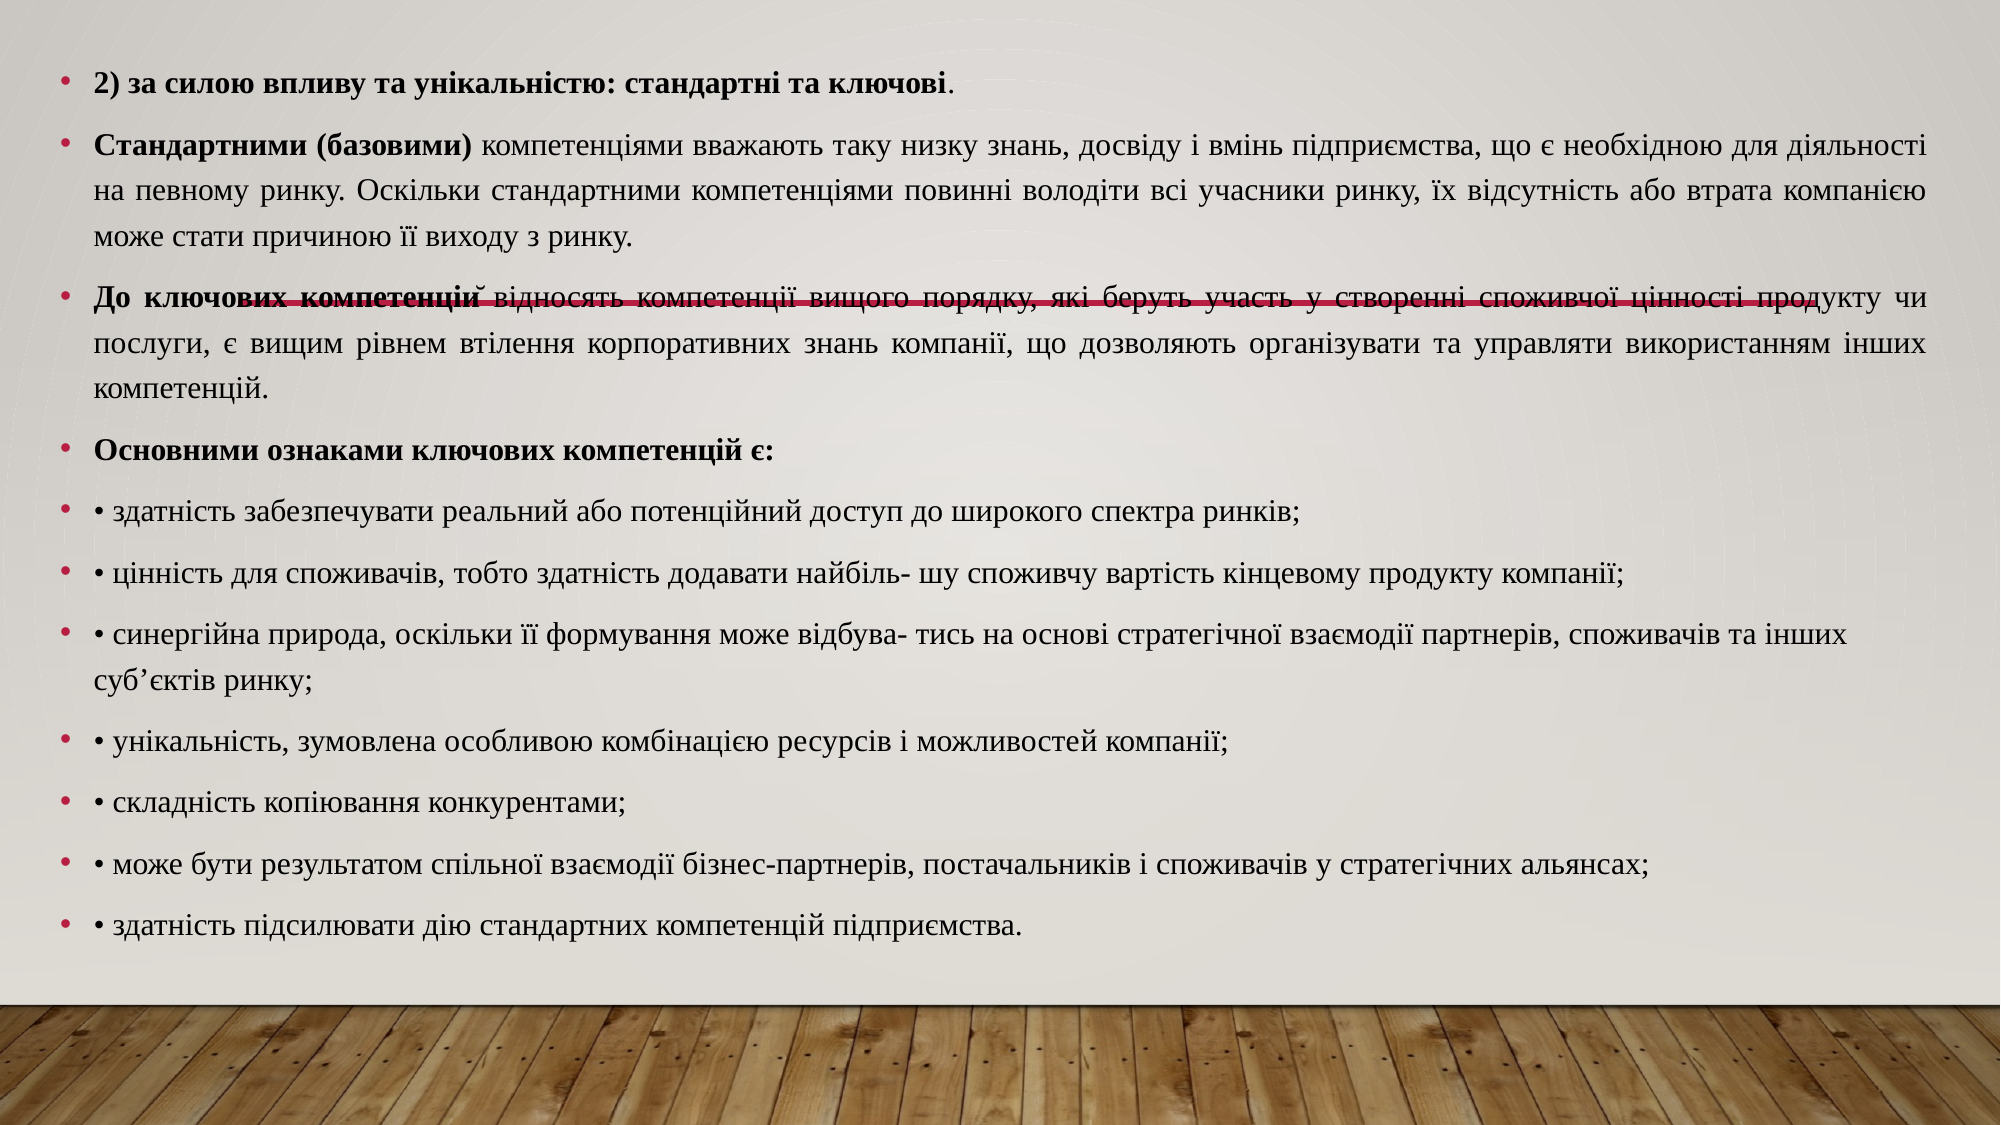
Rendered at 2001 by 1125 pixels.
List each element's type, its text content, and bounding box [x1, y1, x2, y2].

list 2) за силою впливу та унікальністю: стандартні та ключові. Стандартними (базовими) компетенціями вважають таку низку знань, досвіду і вмінь підприємства, що є необхідною для діяльності на певному ринку. Оскільки стандартними компетенціями повинні володіти всі учасники ринку, їх відсутність або втрата компанією може стати причиною її виходу з ринку. До ключових компетенцій відносять компетенції вищого порядку, які беруть участь у створенні споживчої цінності продукту чи послуги, є вищим рівнем втілення корпоративних знань компанії, що дозволяють організувати та управляти використанням інших компетенцій. Основними ознаками ключових компетенцій є: • здатність забезпечувати реальний або потенційний доступ до широкого спектра ринків; • цінність для споживачів, тобто здатність додавати найбіль- шу споживчу вартість кінцевому продукту компанії; • синергійна природа, оскільки її формування може відбува- тись на основі стратегічної взаємодії партнерів, споживачів та інших суб’єктів ринку; • унікальність, зумовлена особливою комбінацією ресурсів і можливостей компанії; • складність копіювання конкурентами; • може бути результатом спільної взаємодії бізнес-партнерів, постачальників і споживачів у стратегічних альянсах; • здатність підсилювати дію стандартних компетенцій підприємства. [45, 46, 1945, 959]
picture [0, 1005, 2000, 1125]
